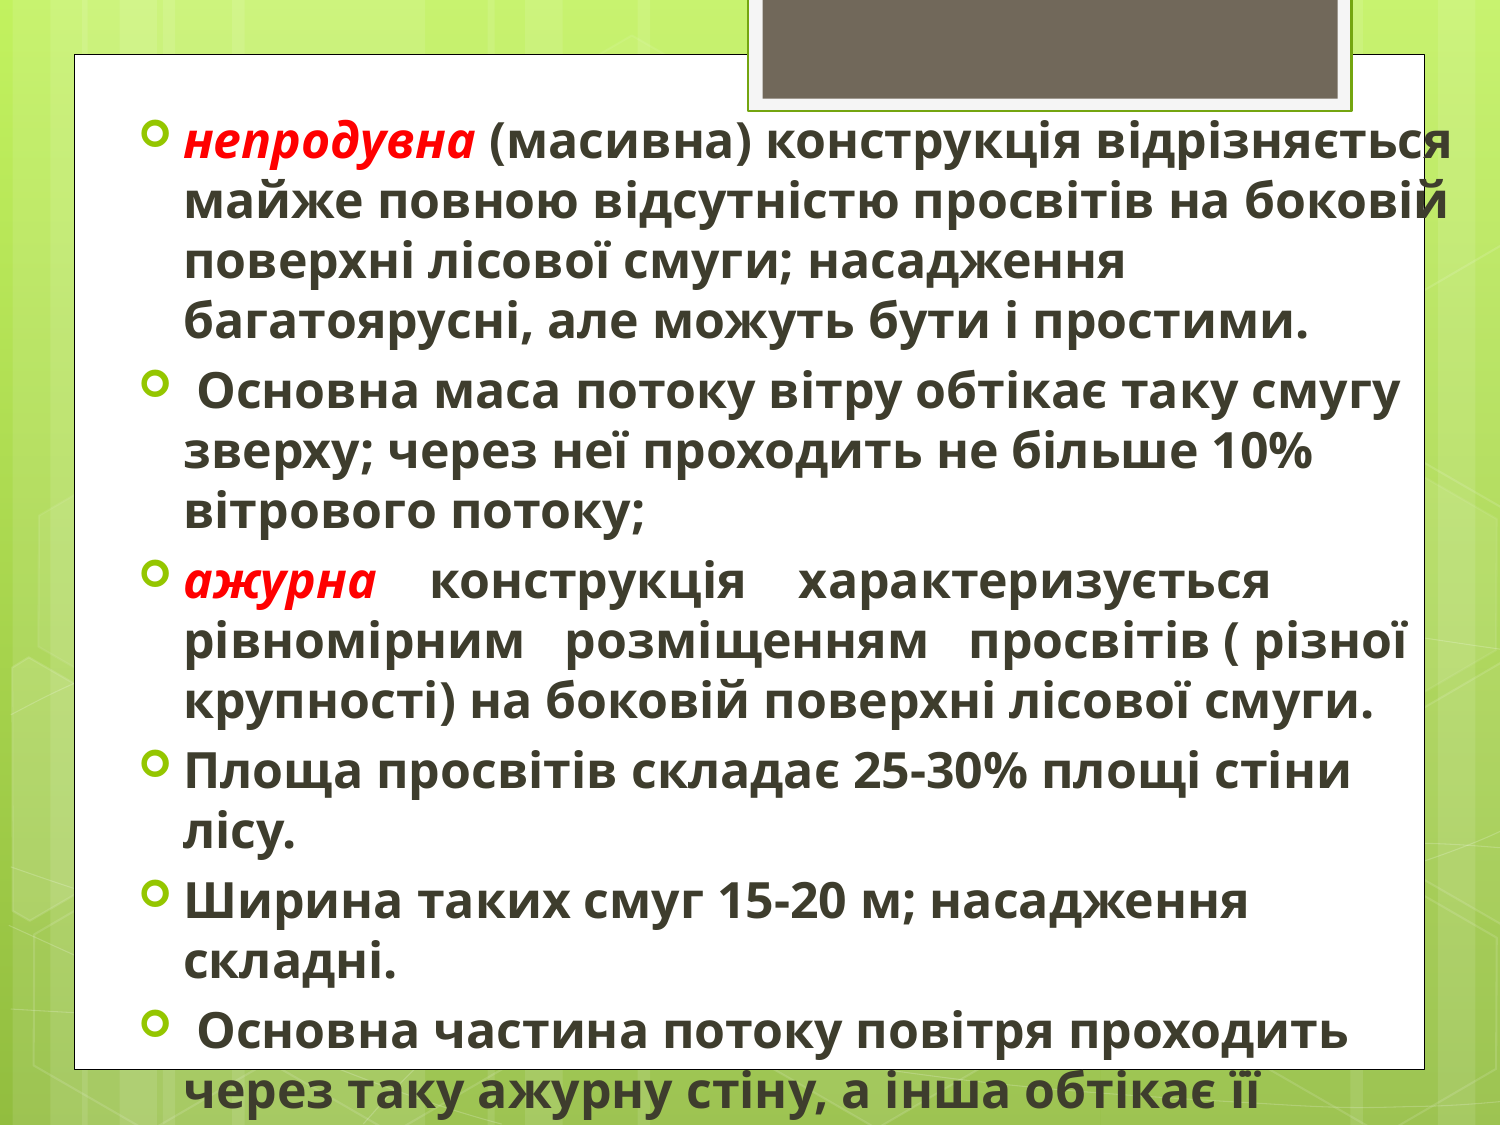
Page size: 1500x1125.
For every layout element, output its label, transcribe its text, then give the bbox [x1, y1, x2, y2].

list непродувна (масивна) конструкція відрізняється майже повною відсутністю просвітів на боковій поверхні лісової смуги; насадження багатоярусні, але можуть бути і простими. Основна маса потоку вітру обтікає таку смугу зверху; через неї проходить не більше 10% вітрового потоку; ажурна конструкція характеризується рівномірним розміщенням просвітів ( різної крупності) на боковій поверхні лісової смуги. Площа просвітів складає 25-30% площі стіни лісу. Ширина таких смуг 15-20 м; насадження складні. Основна частина потоку повітря проходить через таку ажурну стіну, а інша обтікає її зверху; [112, 30, 1473, 1106]
